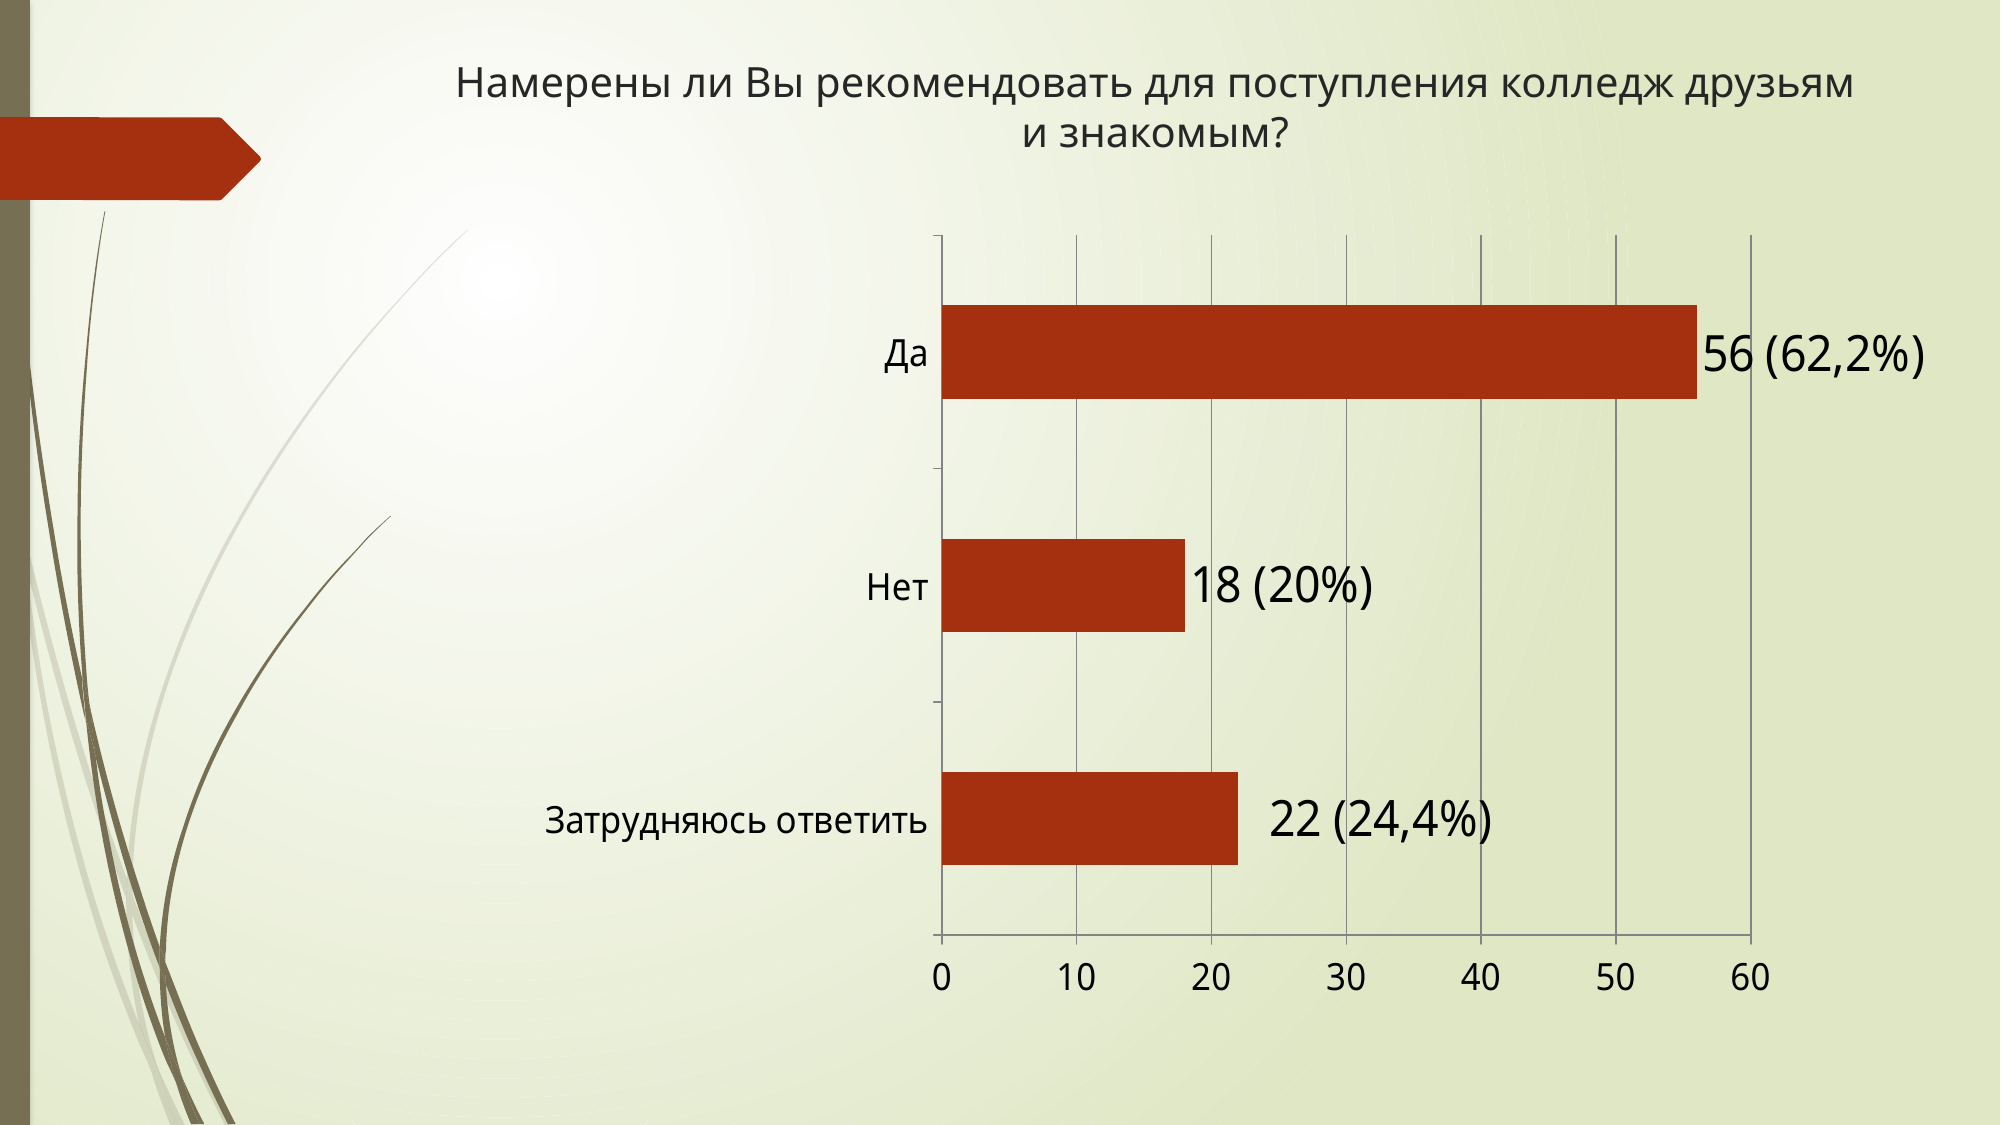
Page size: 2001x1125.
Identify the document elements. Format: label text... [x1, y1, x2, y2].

chart [188, 205, 1927, 1023]
title Намерены ли Вы рекомендовать для поступления колледж друзьям и знакомым? [423, 48, 1888, 176]
